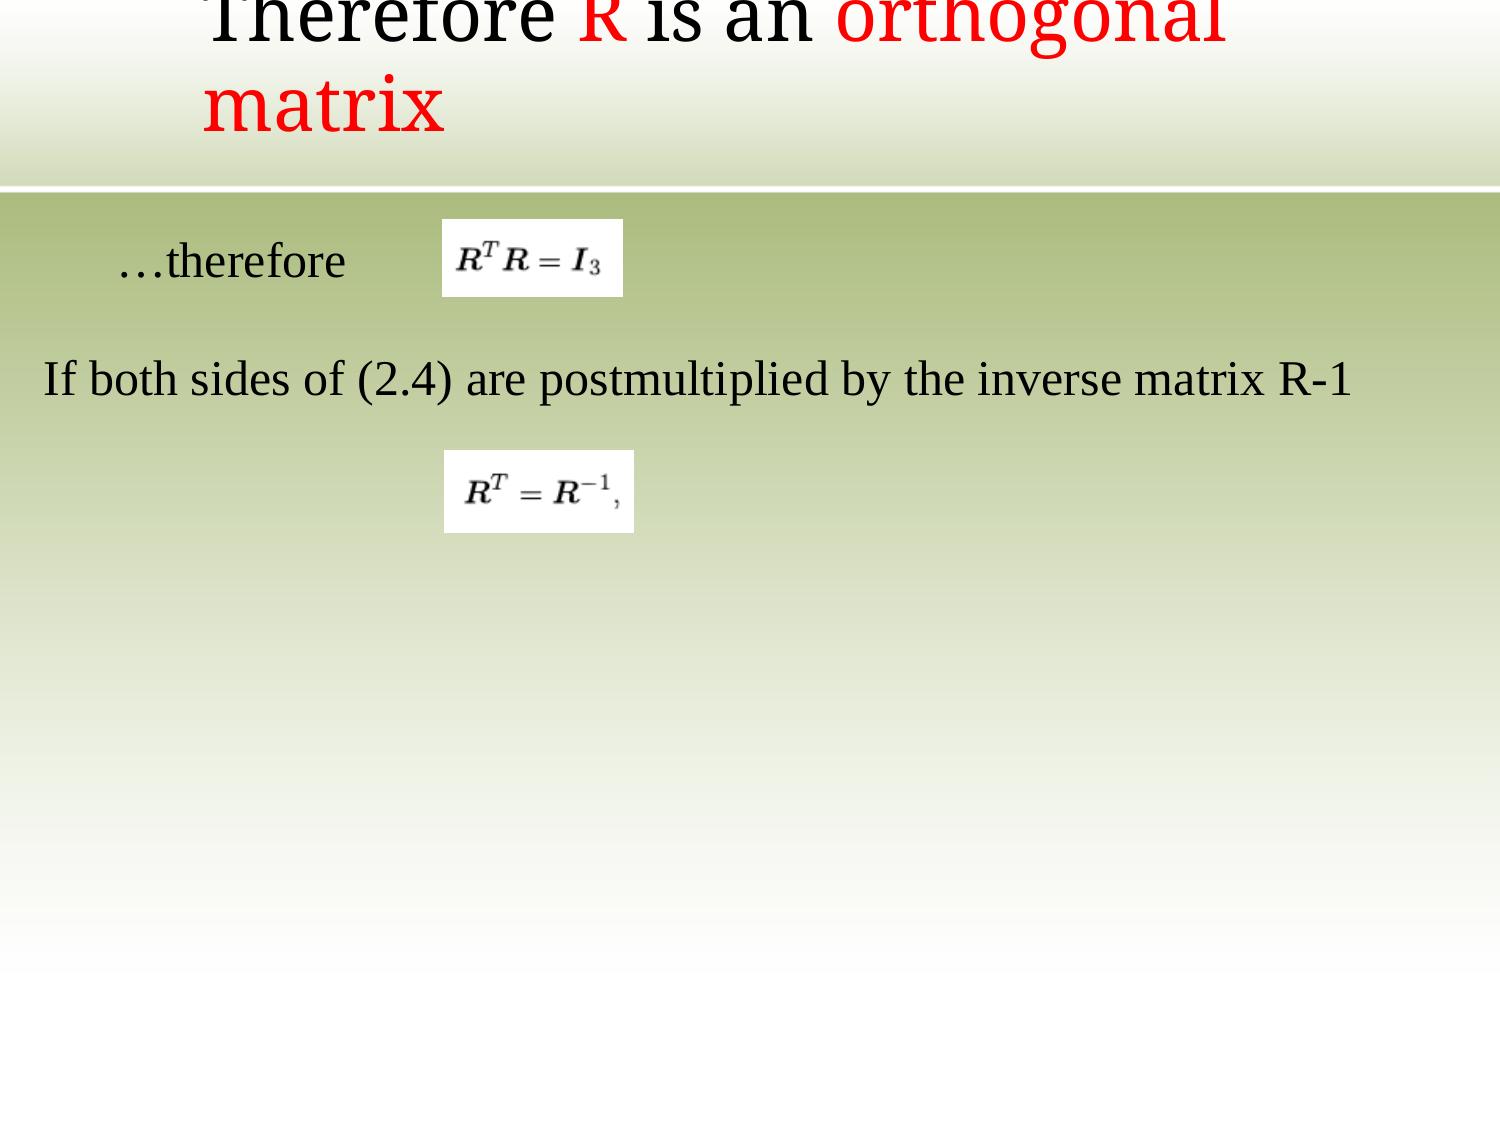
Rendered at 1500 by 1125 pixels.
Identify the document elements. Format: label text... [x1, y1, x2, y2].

text_box …therefore [101, 219, 375, 295]
picture [0, 0, 1500, 1125]
title Therefore R is an orthogonal matrix [187, 12, 1300, 244]
text_box If both sides of (2.4) are postmultiplied by the inverse matrix R-1 [28, 338, 1472, 413]
